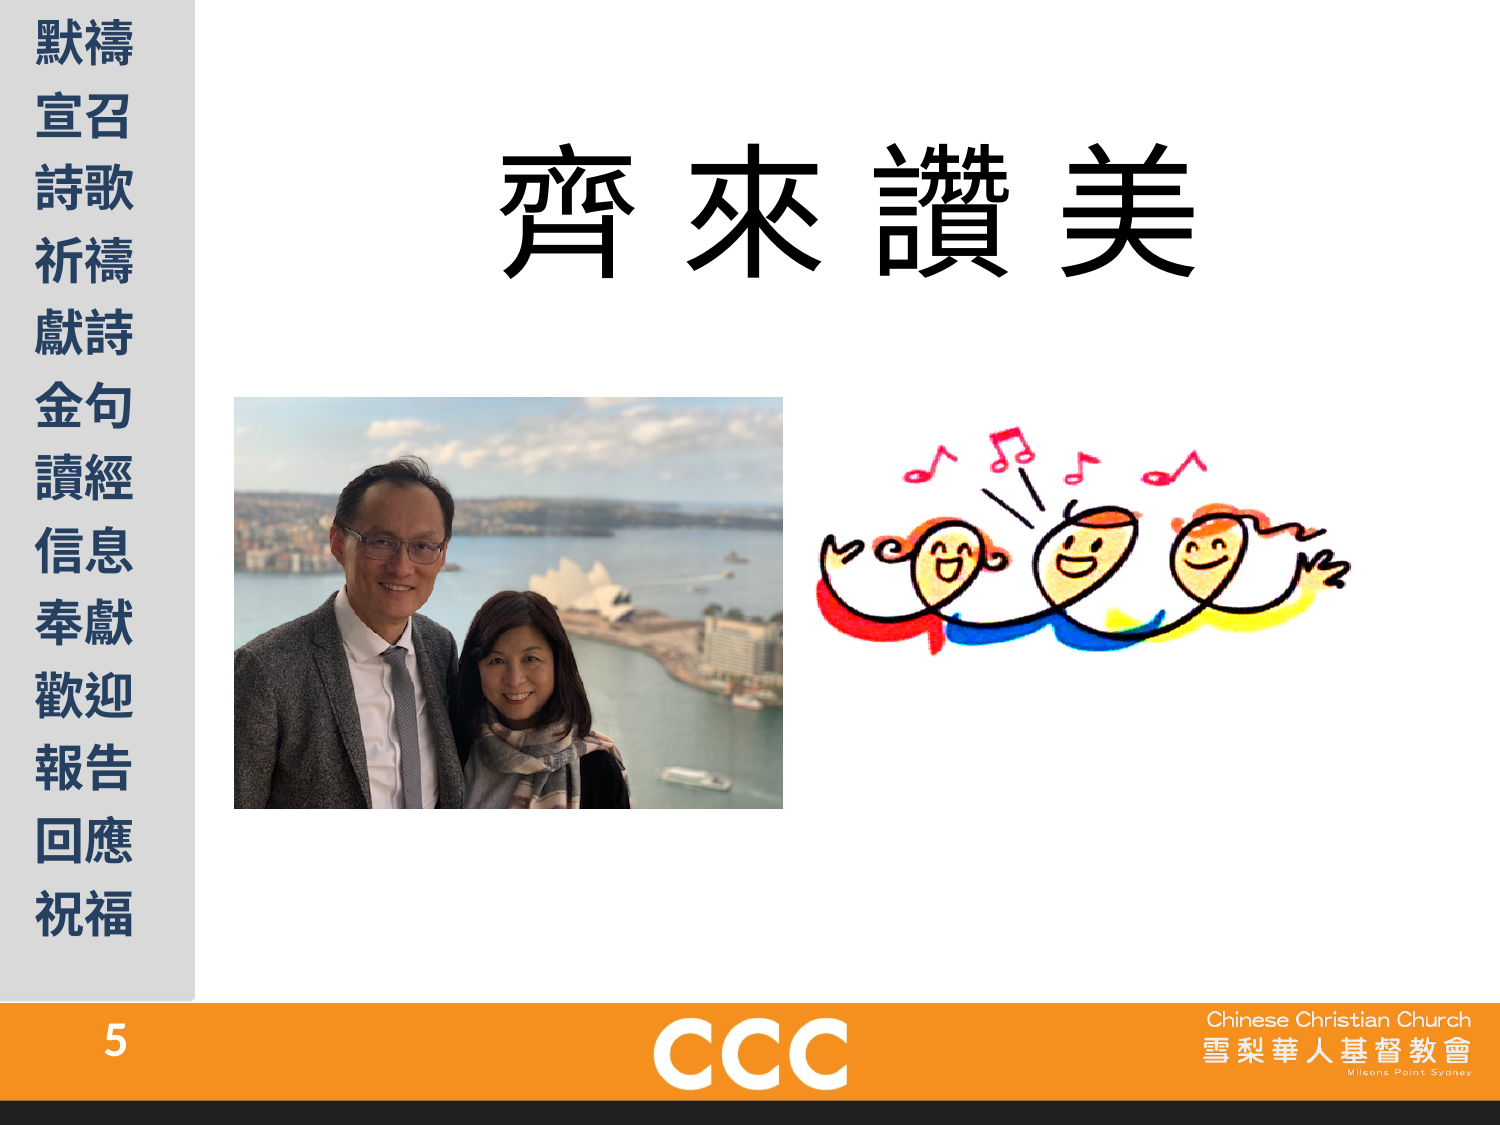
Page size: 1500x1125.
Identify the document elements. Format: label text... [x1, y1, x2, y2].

text_box 齊來讚美 [479, 113, 1218, 304]
slide_number 5 [88, 999, 235, 1073]
picture [234, 337, 1392, 809]
picture [0, 1003, 1500, 1125]
